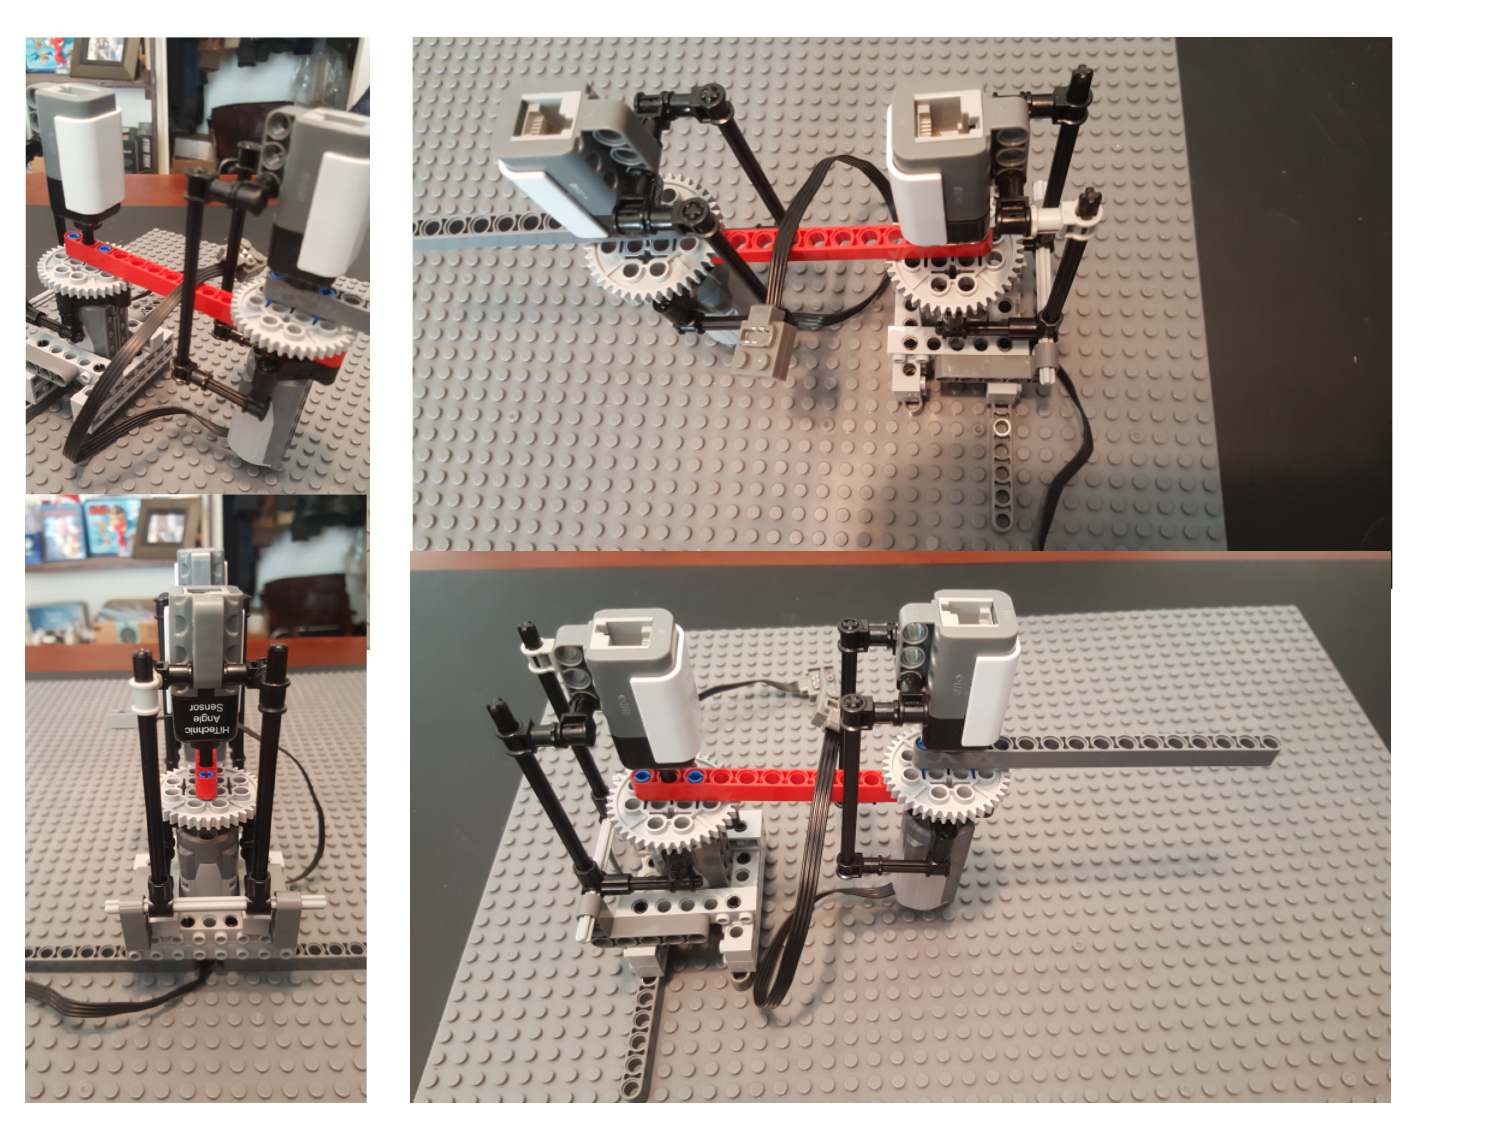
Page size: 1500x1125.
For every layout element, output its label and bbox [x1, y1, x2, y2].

picture [0, 37, 1393, 1103]
